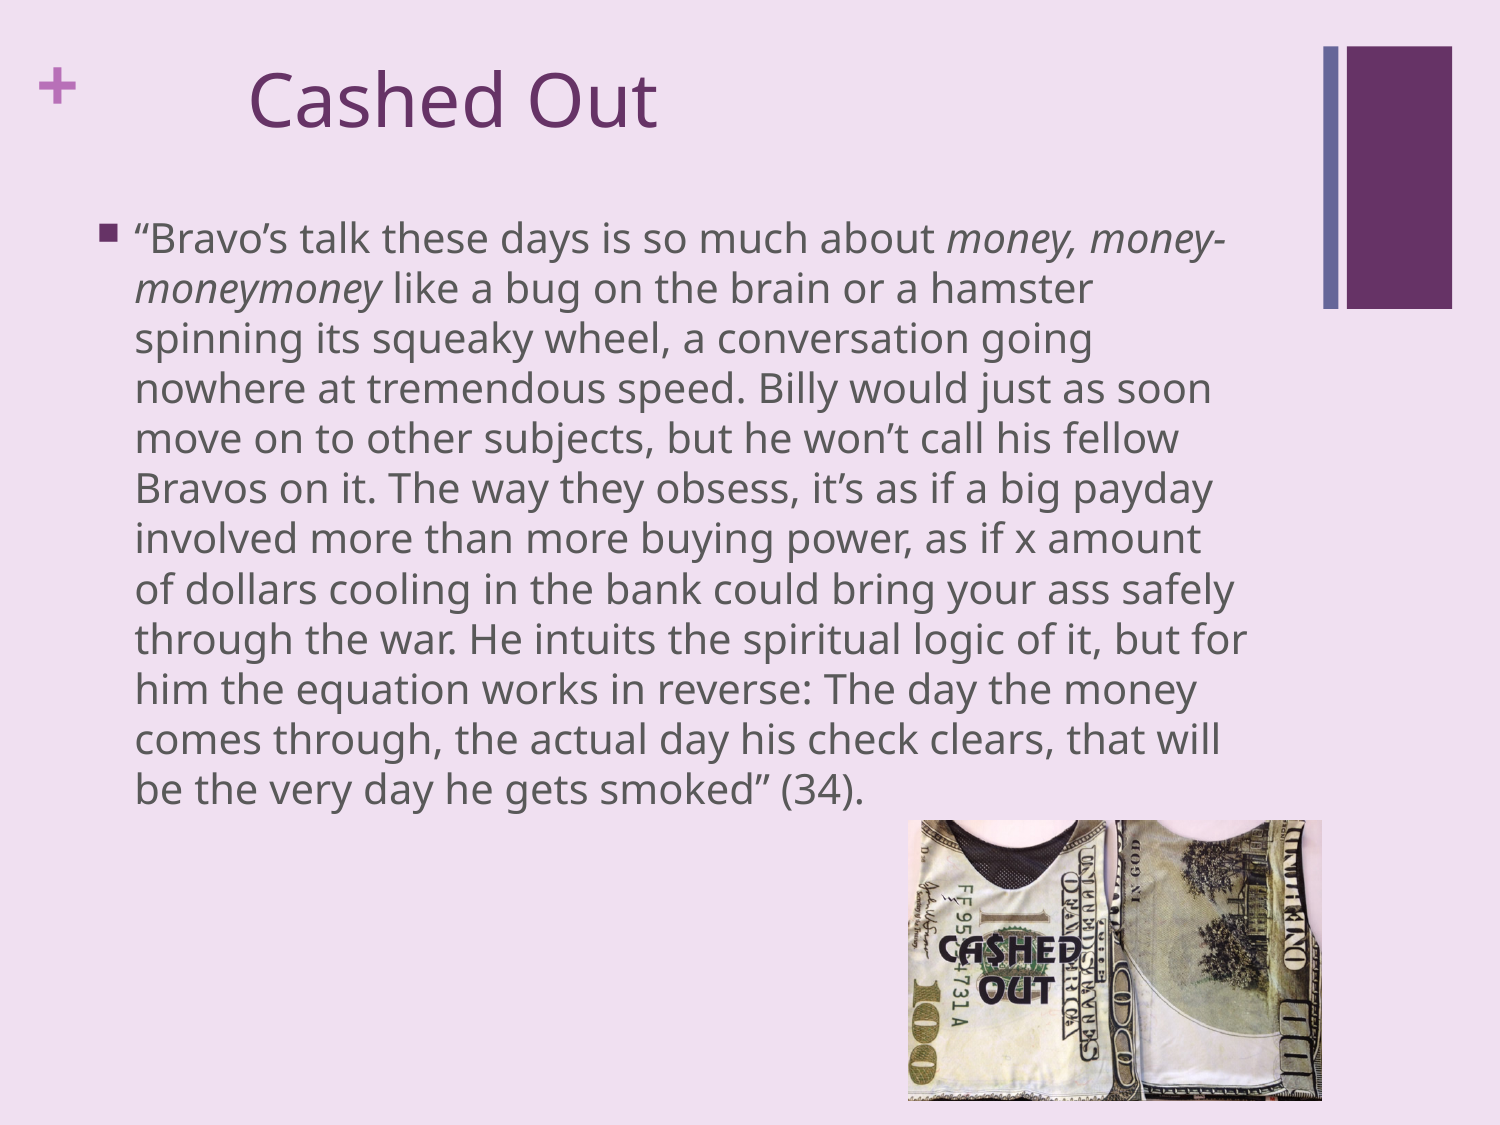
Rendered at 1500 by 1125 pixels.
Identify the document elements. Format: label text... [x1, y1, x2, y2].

list “Bravo’s talk these days is so much about money, money-moneymoney like a bug on the brain or a hamster spinning its squeaky wheel, a conversation going nowhere at tremendous speed. Billy would just as soon move on to other subjects, but he won’t call his fellow Bravos on it. The way they obsess, it’s as if a big payday involved more than more buying power, as if x amount of dollars cooling in the bank could bring your ass safely through the war. He intuits the spiritual logic of it, but for him the equation works in reverse: The day the money comes through, the actual day his check clears, that will be the very day he gets smoked” (34). [81, 204, 1264, 1005]
picture [908, 820, 1322, 1102]
title Cashed Out [232, 45, 1322, 263]
